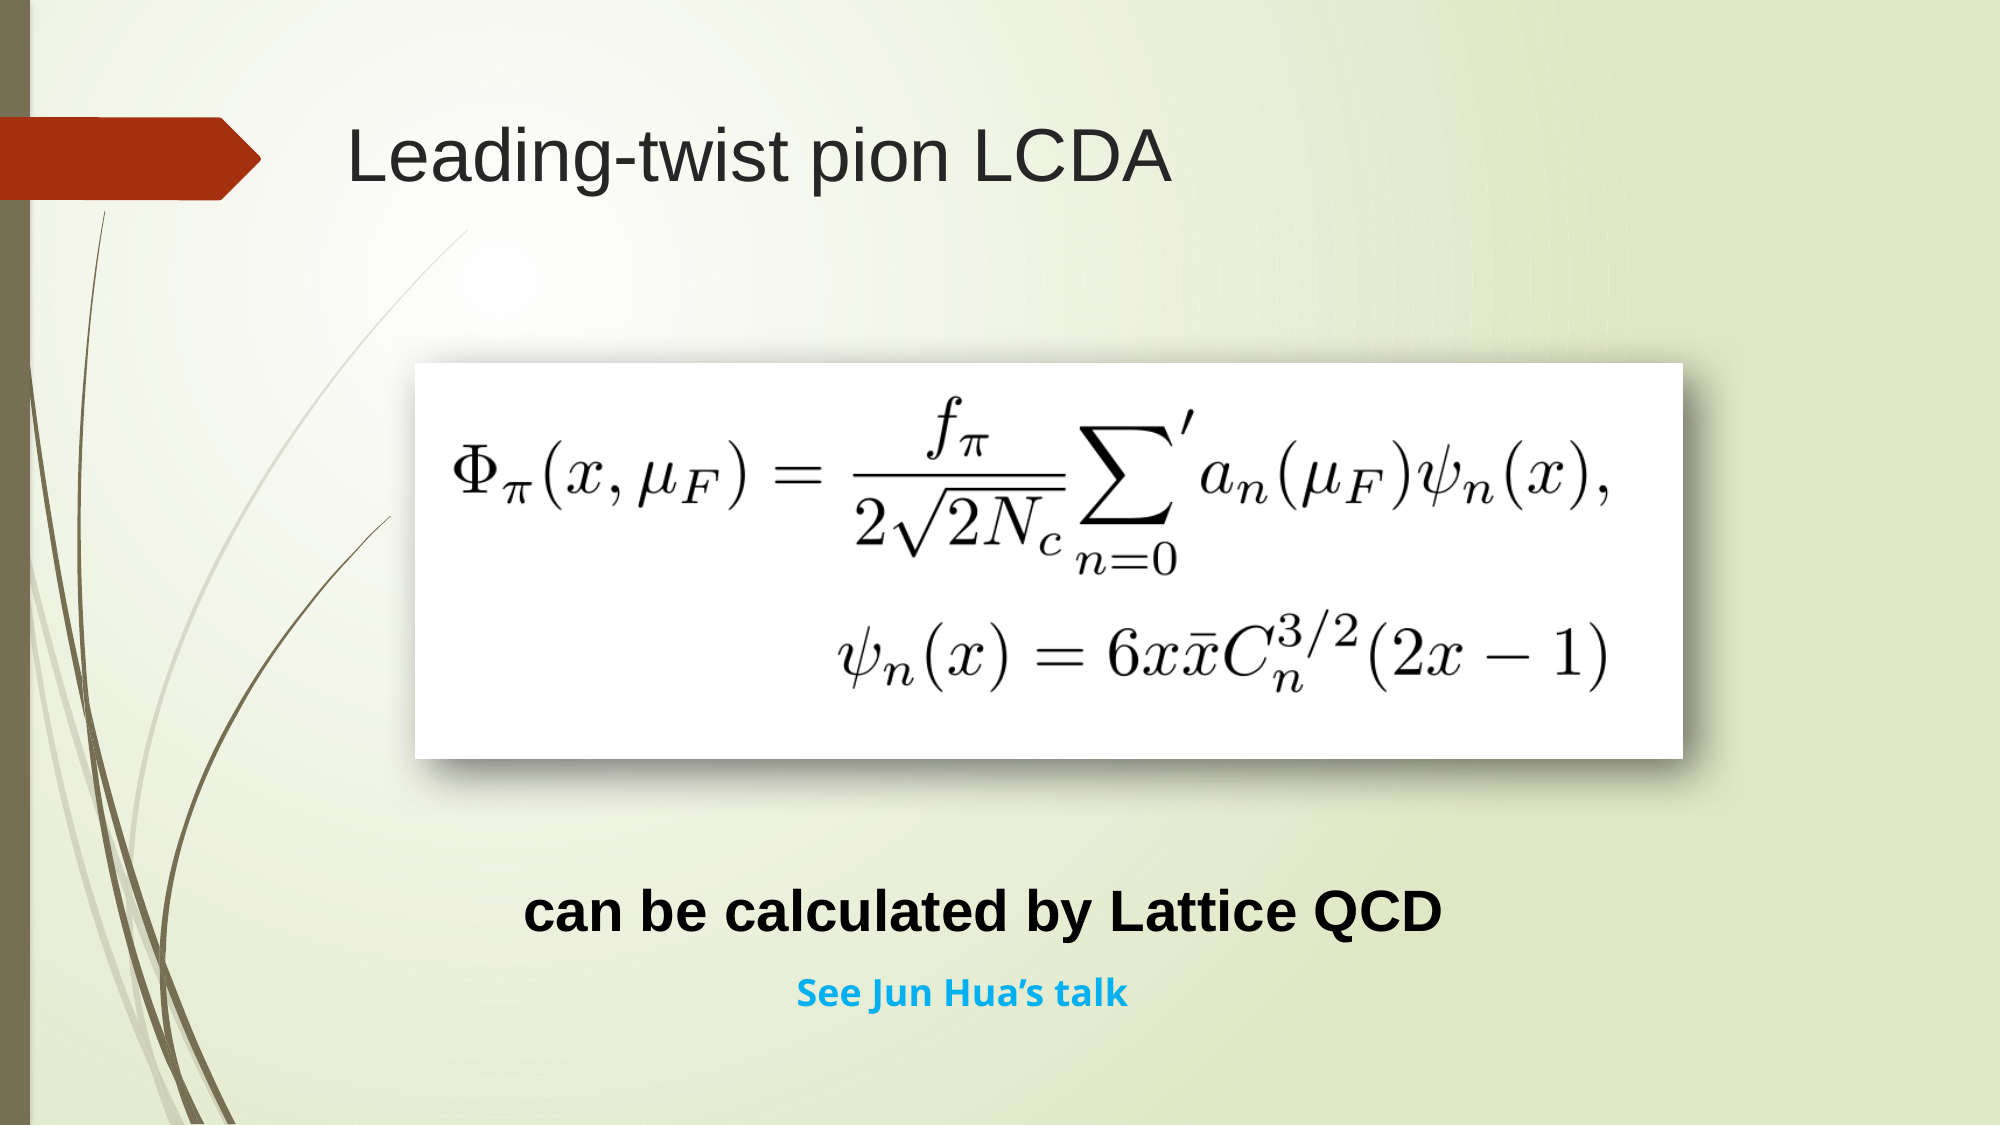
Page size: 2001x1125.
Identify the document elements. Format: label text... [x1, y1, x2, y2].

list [415, 363, 1683, 759]
text_box See Jun Hua’s talk [781, 961, 1144, 1022]
title Leading-twist pion LCDA [331, 99, 1329, 218]
